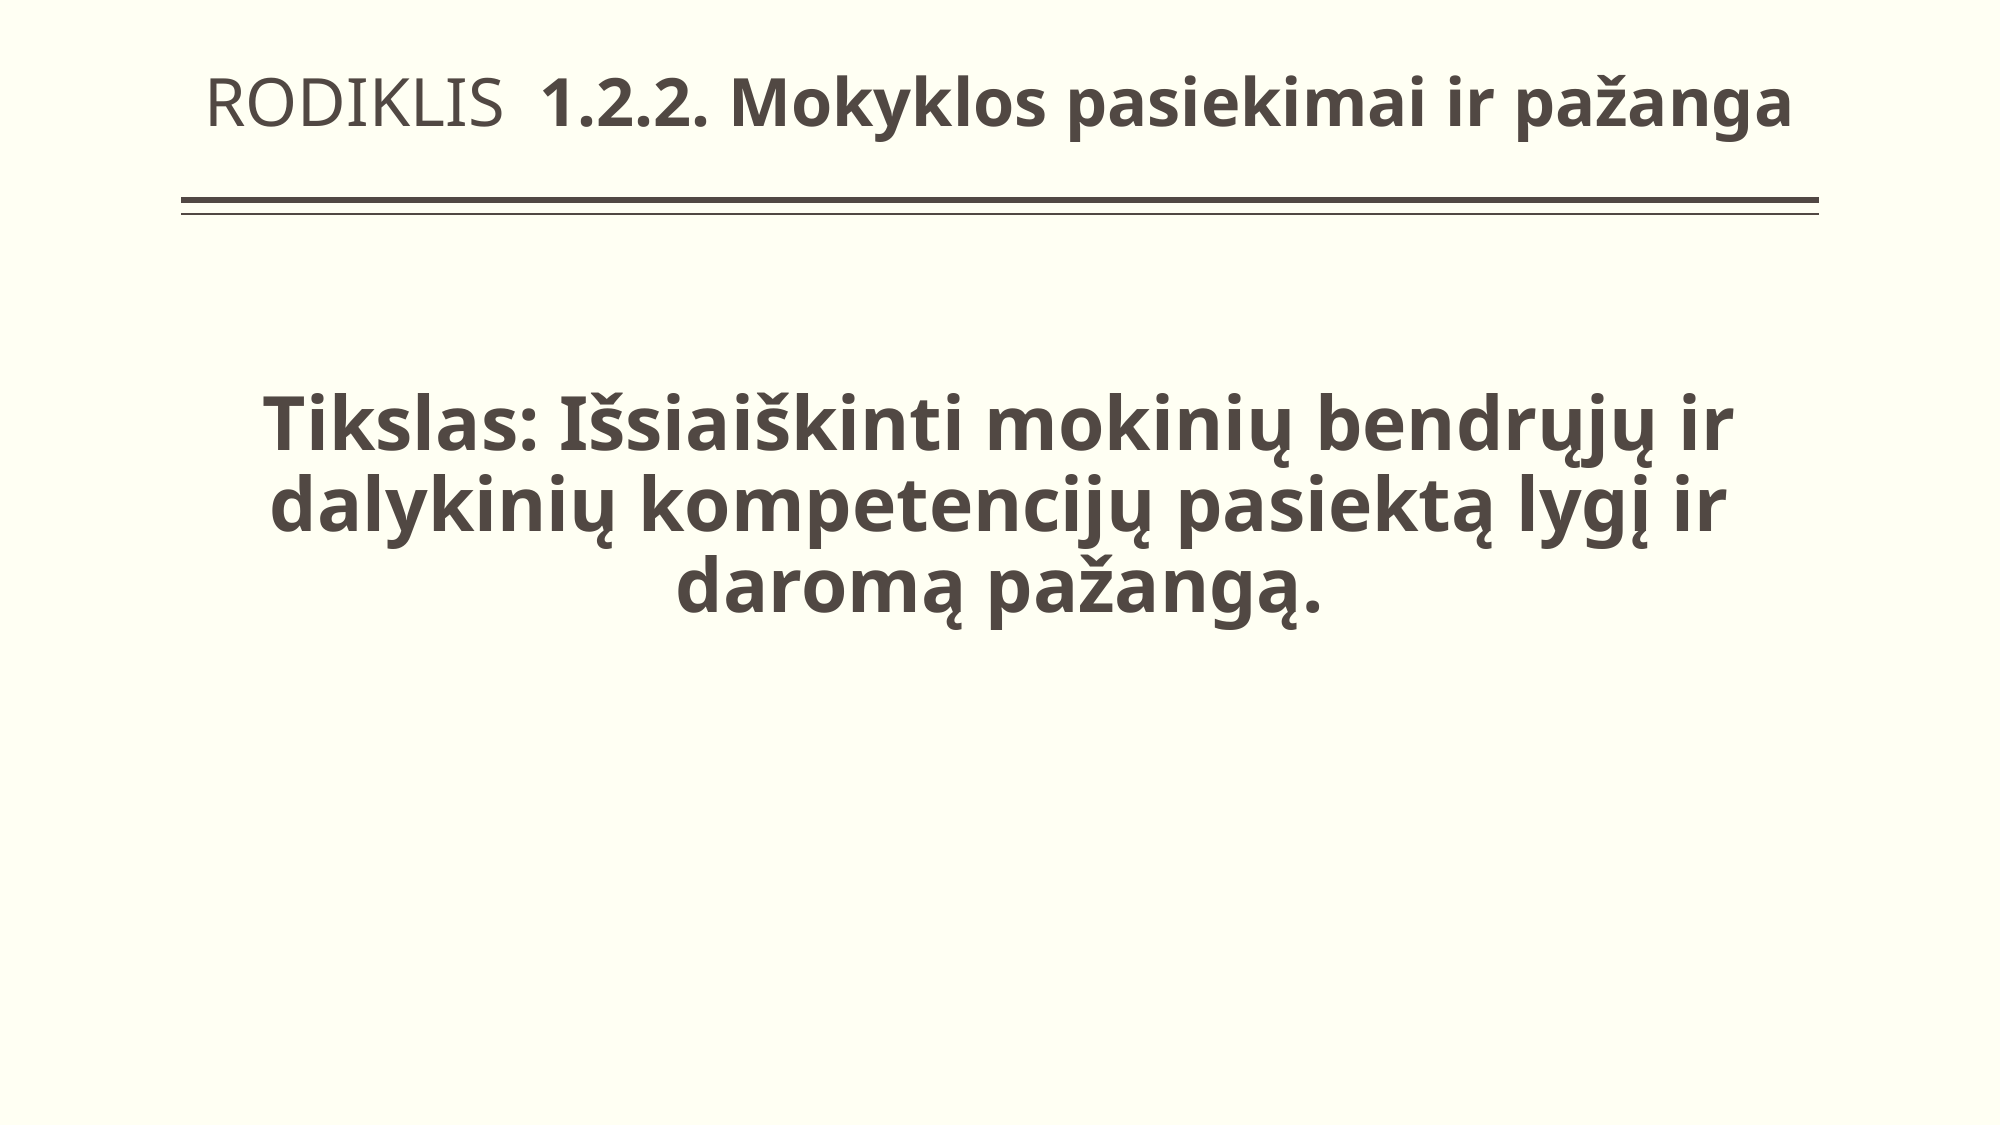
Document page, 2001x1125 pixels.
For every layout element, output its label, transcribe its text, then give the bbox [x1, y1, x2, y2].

title RODIKLIS 1.2.2. Mokyklos pasiekimai ir pažanga [181, 12, 1819, 229]
list Tikslas: Išsiaiškinti mokinių bendrųjų ir dalykinių kompetencijų pasiektą lygį ir daromą pažangą. [181, 378, 1819, 1013]
